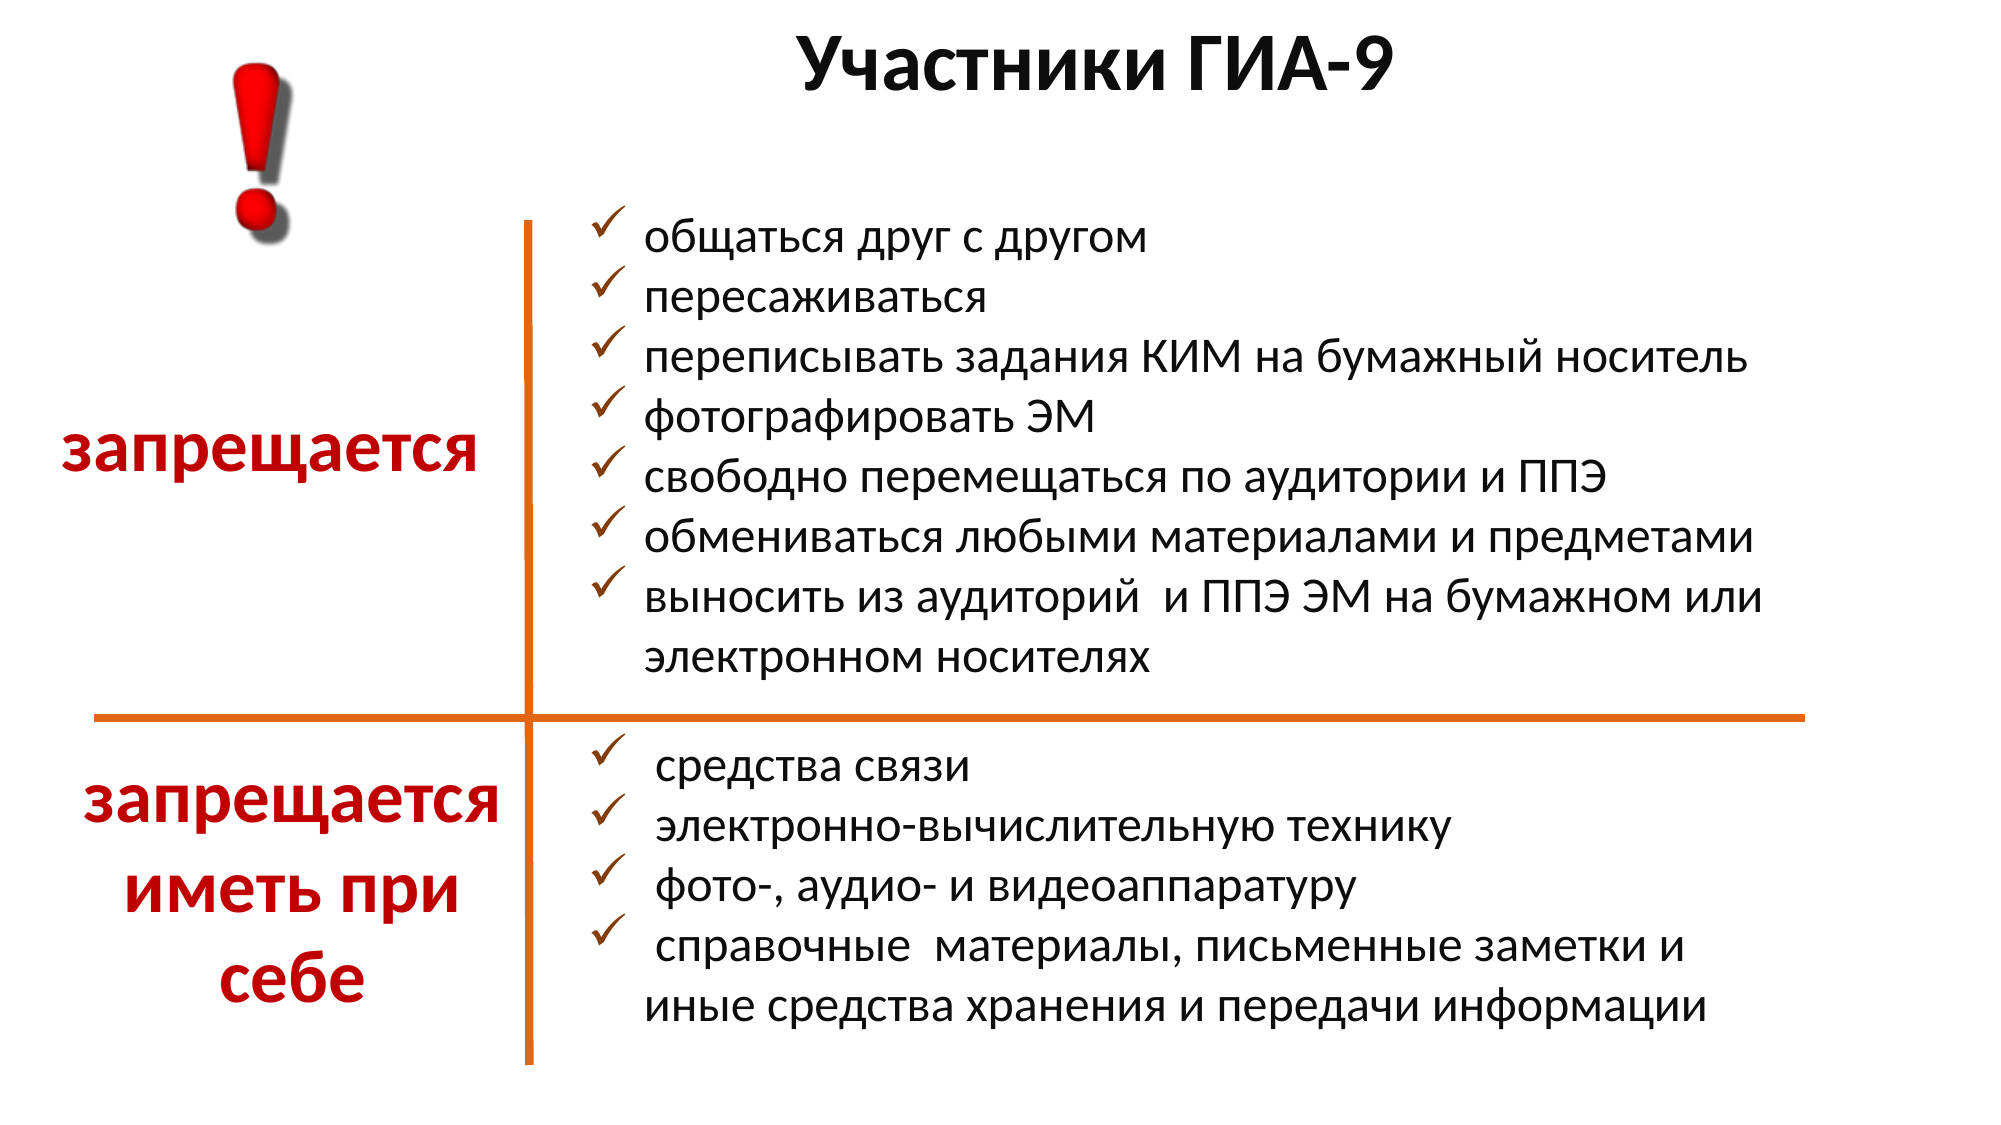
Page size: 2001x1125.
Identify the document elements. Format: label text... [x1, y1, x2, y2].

text_box общаться друг с другом пересаживаться переписывать задания КИМ на бумажный носитель фотографировать ЭМ свободно перемещаться по аудитории и ППЭ обмениваться любыми материалами и предметами выносить из аудиторий и ППЭ ЭМ на бумажном или электронном носителях [572, 197, 1828, 688]
picture [166, 57, 354, 253]
text_box запрещается иметь при себе [55, 739, 528, 1025]
text_box запрещается [13, 389, 528, 495]
text_box Участники ГИА-9 [781, 0, 1410, 115]
text_box средства связи электронно-вычислительную технику фото-, аудио- и видеоаппаратуру справочные материалы, письменные заметки и иные средства хранения и передачи информации [572, 739, 1806, 1083]
